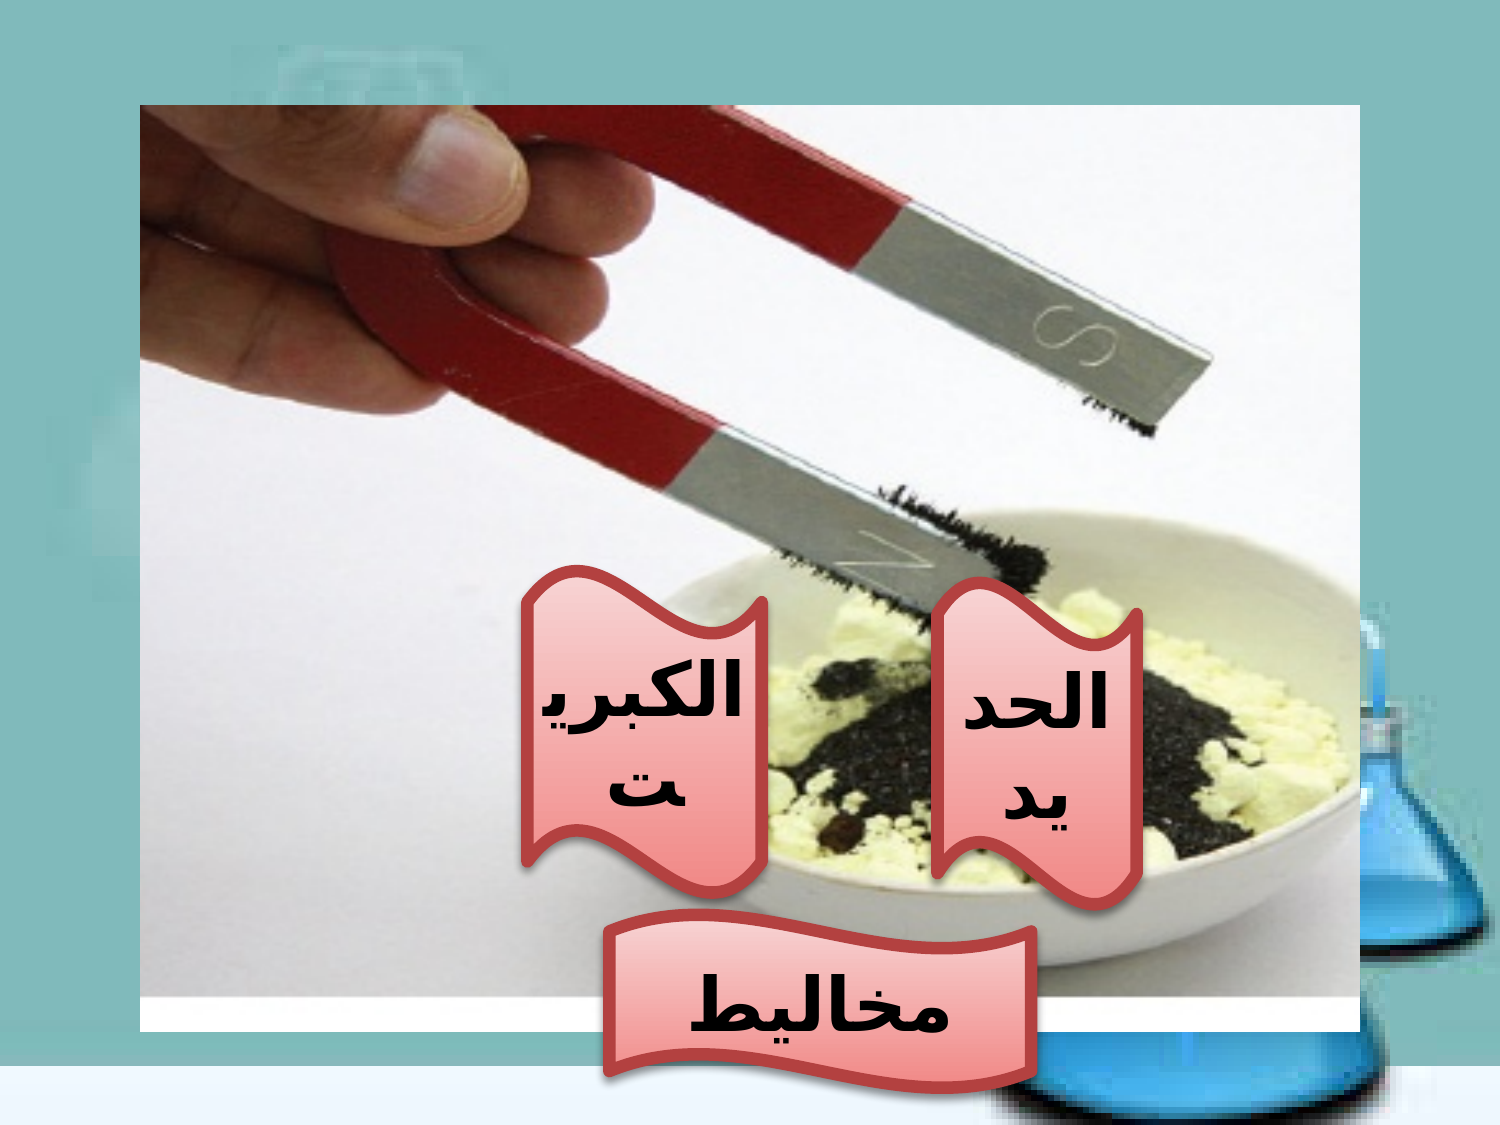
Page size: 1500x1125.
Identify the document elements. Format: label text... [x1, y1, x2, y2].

text_box مخاليط [608, 1044, 1032, 1089]
picture [0, 0, 1500, 1125]
